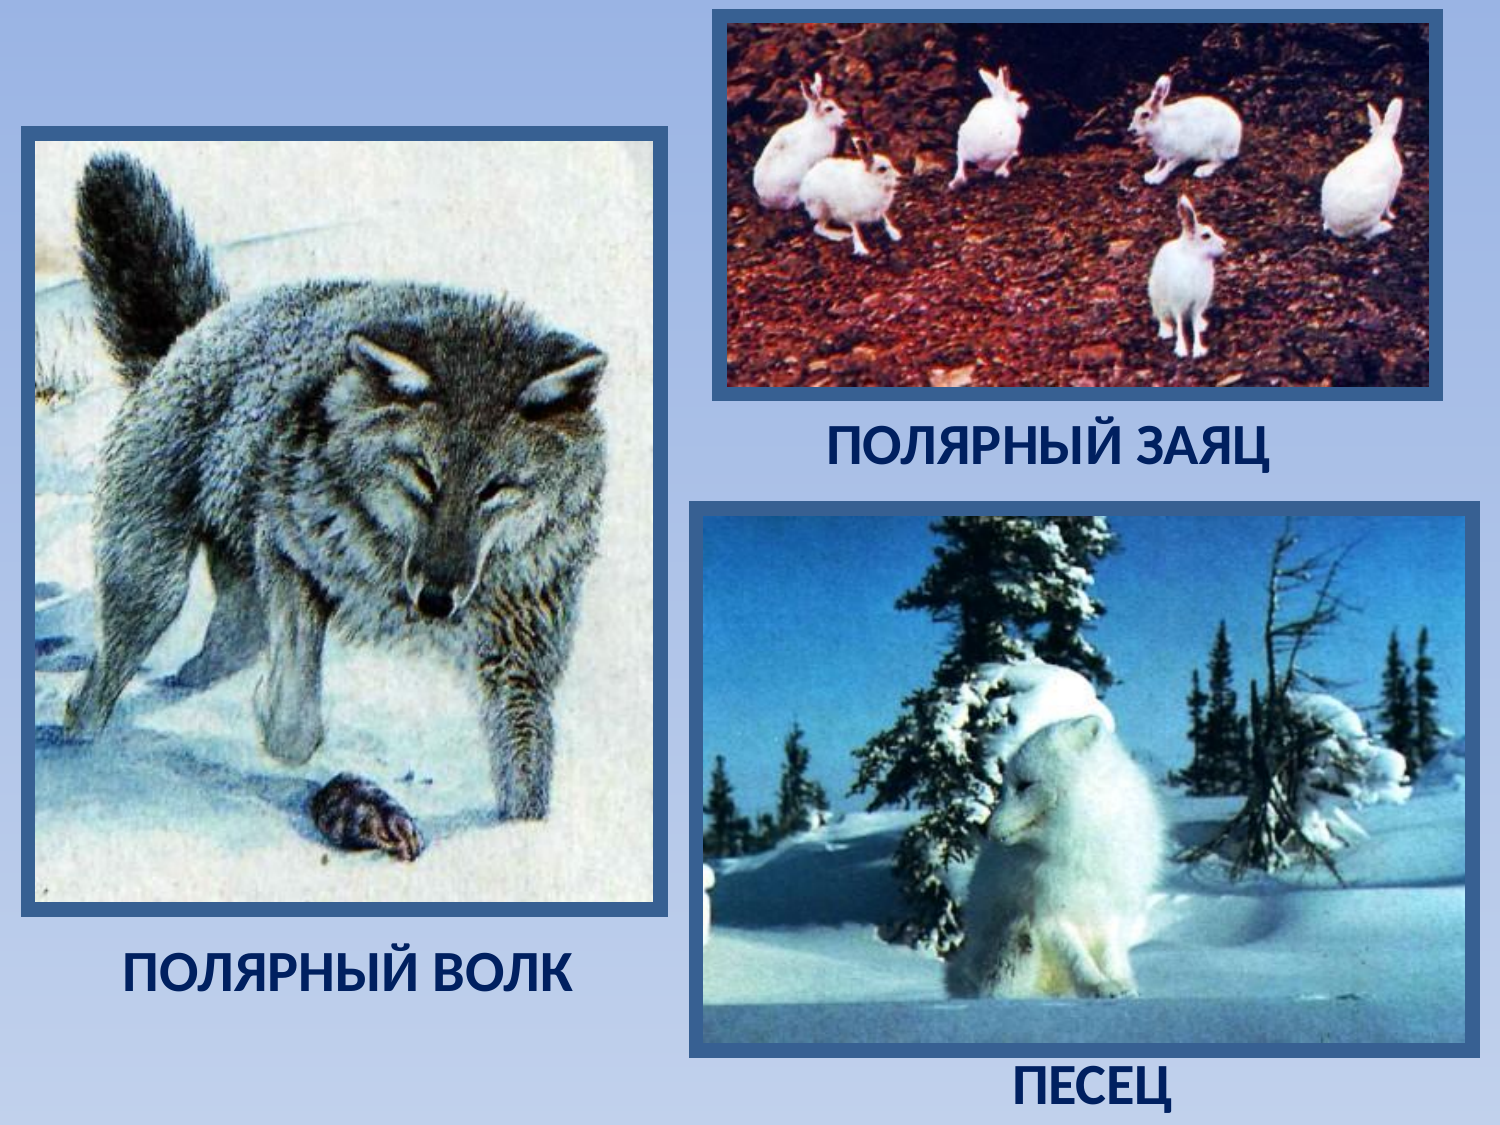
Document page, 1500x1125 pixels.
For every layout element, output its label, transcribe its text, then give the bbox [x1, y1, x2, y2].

picture [34, 140, 654, 903]
picture [702, 515, 1466, 1044]
text_box ПОЛЯРНЫЙ ЗАЯЦ [811, 398, 1286, 484]
picture [726, 23, 1429, 387]
text_box ПОЛЯРНЫЙ ВОЛК [108, 925, 588, 1011]
text_box ПЕСЕЦ [997, 1051, 1189, 1124]
